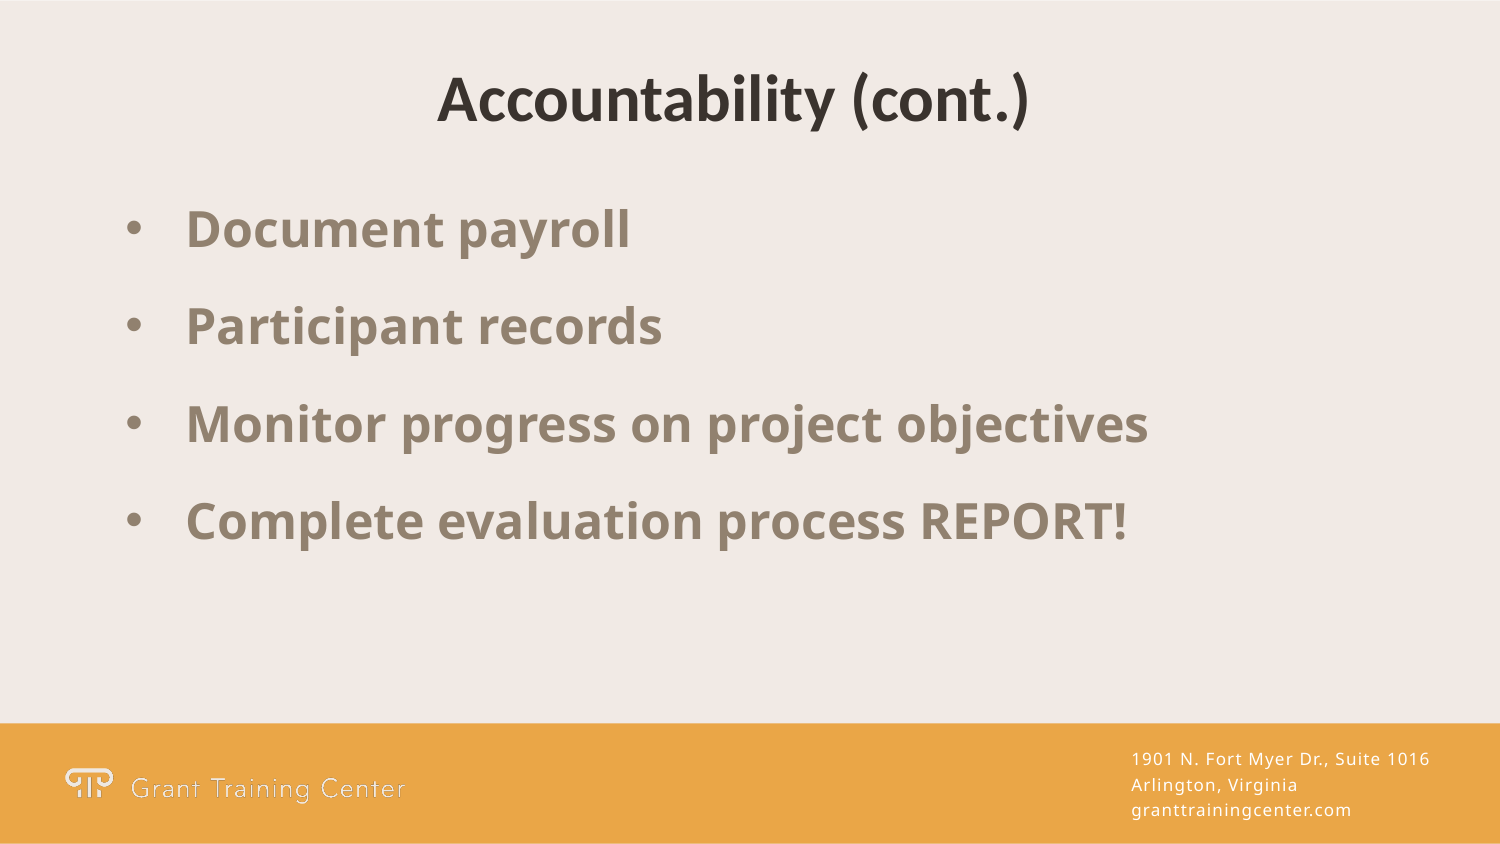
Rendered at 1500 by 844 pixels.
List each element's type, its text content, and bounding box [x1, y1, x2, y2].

list Document payroll Participant records Monitor progress on project objectives Complete evaluation process REPORT! [110, 189, 1447, 714]
text_box Accountability (cont.) [46, 29, 1424, 159]
picture [63, 765, 407, 807]
